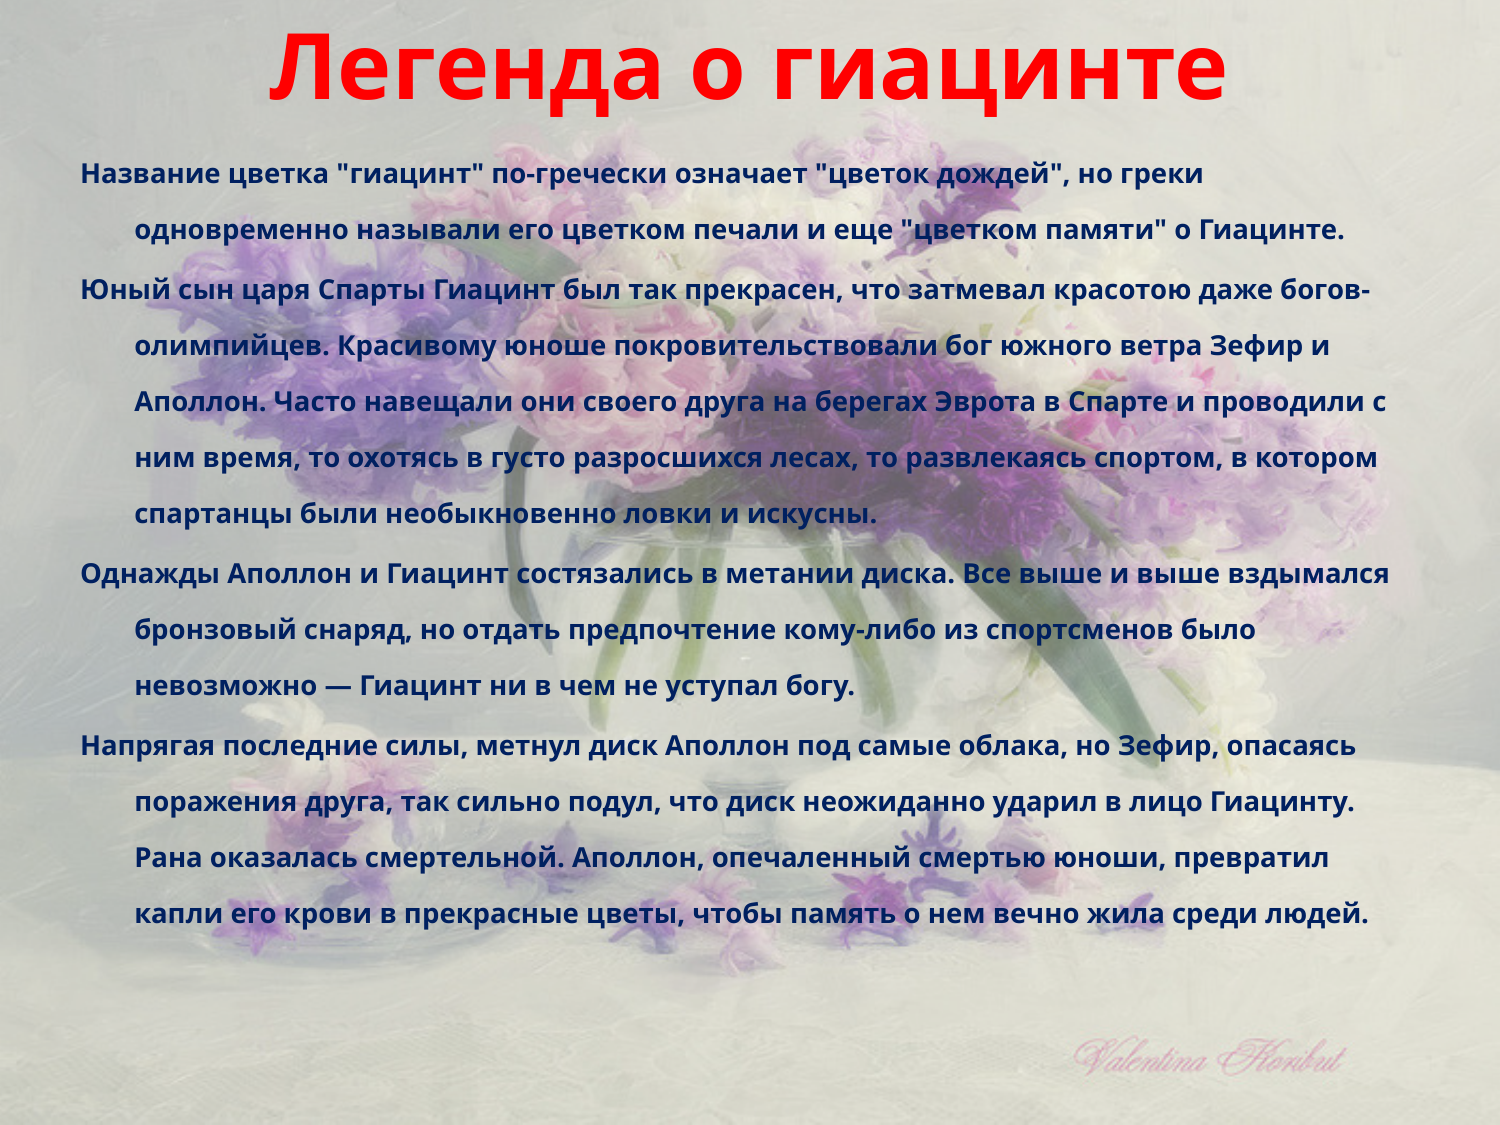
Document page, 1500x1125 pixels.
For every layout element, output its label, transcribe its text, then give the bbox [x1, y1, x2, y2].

list Название цветка "гиацинт" по-гречески означает "цветок дождей", но греки одновременно называли его цветком печали и еще "цветком памяти" о Гиацинте. Юный сын царя Спарты Гиацинт был так прекрасен, что затмевал красотою даже богов-олимпийцев. Красивому юноше покровительствовали бог южного ветра Зефир и Аполлон. Часто навещали они своего друга на берегах Эврота в Спарте и проводили с ним время, то охотясь в густо разросшихся лесах, то развлекаясь спортом, в котором спартанцы были необыкновенно ловки и искусны. Однажды Аполлон и Гиацинт состязались в метании диска. Все выше и выше вздымался бронзовый снаряд, но отдать предпочтение кому-либо из спортсменов было невозможно — Гиацинт ни в чем не уступал богу. Напрягая последние силы, метнул диск Аполлон под самые облака, но Зефир, опасаясь поражения друга, так сильно подул, что диск неожиданно ударил в лицо Гиацинту. Рана оказалась смертельной. Аполлон, опечаленный смертью юноши, превратил капли его крови в прекрасные цветы, чтобы память о нем вечно жила среди людей. [64, 125, 1415, 1047]
title Легенда о гиацинте [75, 0, 1425, 126]
